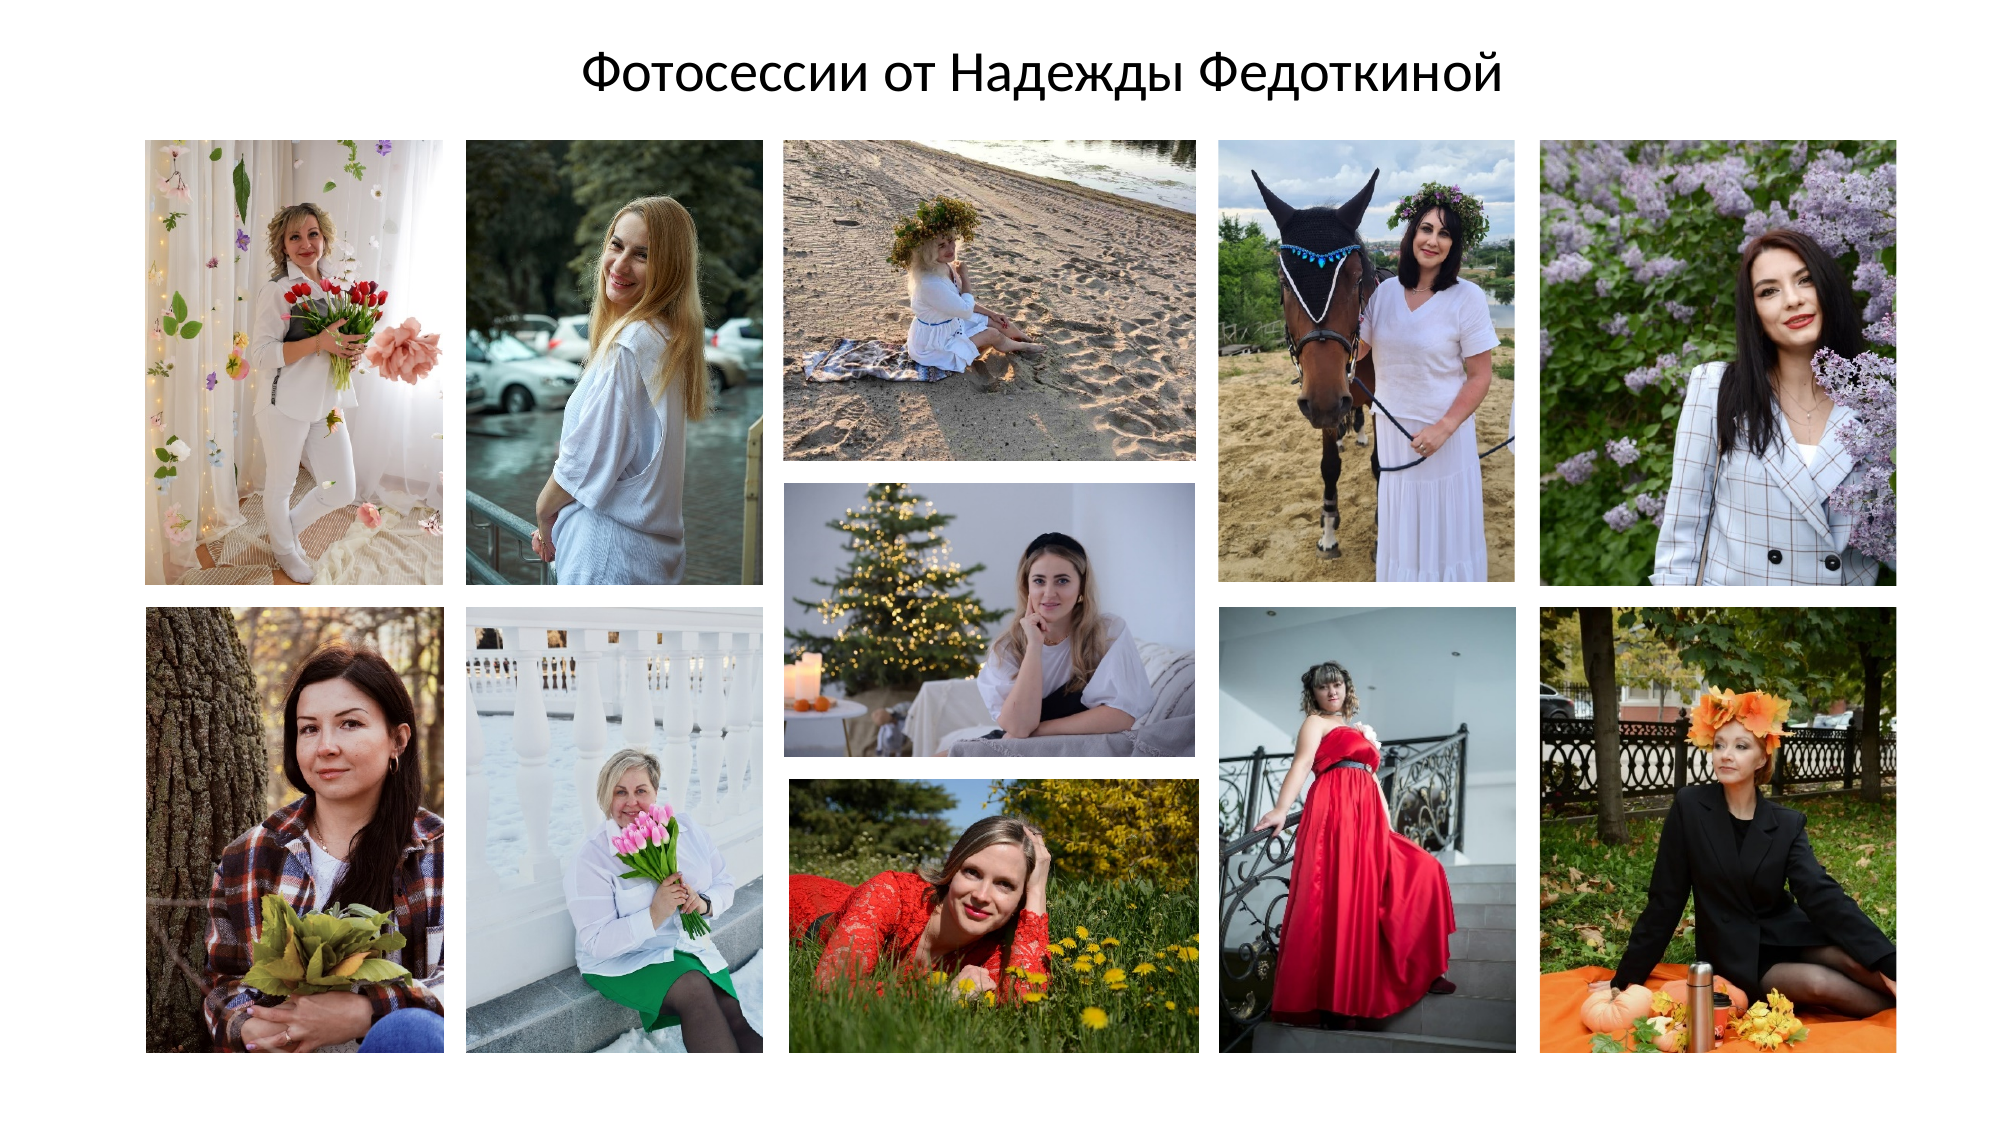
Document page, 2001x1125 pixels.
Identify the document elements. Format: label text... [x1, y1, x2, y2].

picture [783, 140, 1196, 461]
picture [1219, 607, 1516, 1053]
picture [1218, 140, 1515, 582]
picture [146, 607, 444, 1053]
picture [784, 483, 1195, 757]
picture [1539, 140, 1897, 586]
text_box Фотосессии от Надежды Федоткиной [523, 25, 1554, 111]
picture [145, 140, 443, 586]
picture [789, 779, 1199, 1053]
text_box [466, 140, 763, 1053]
picture [1539, 607, 1897, 1053]
